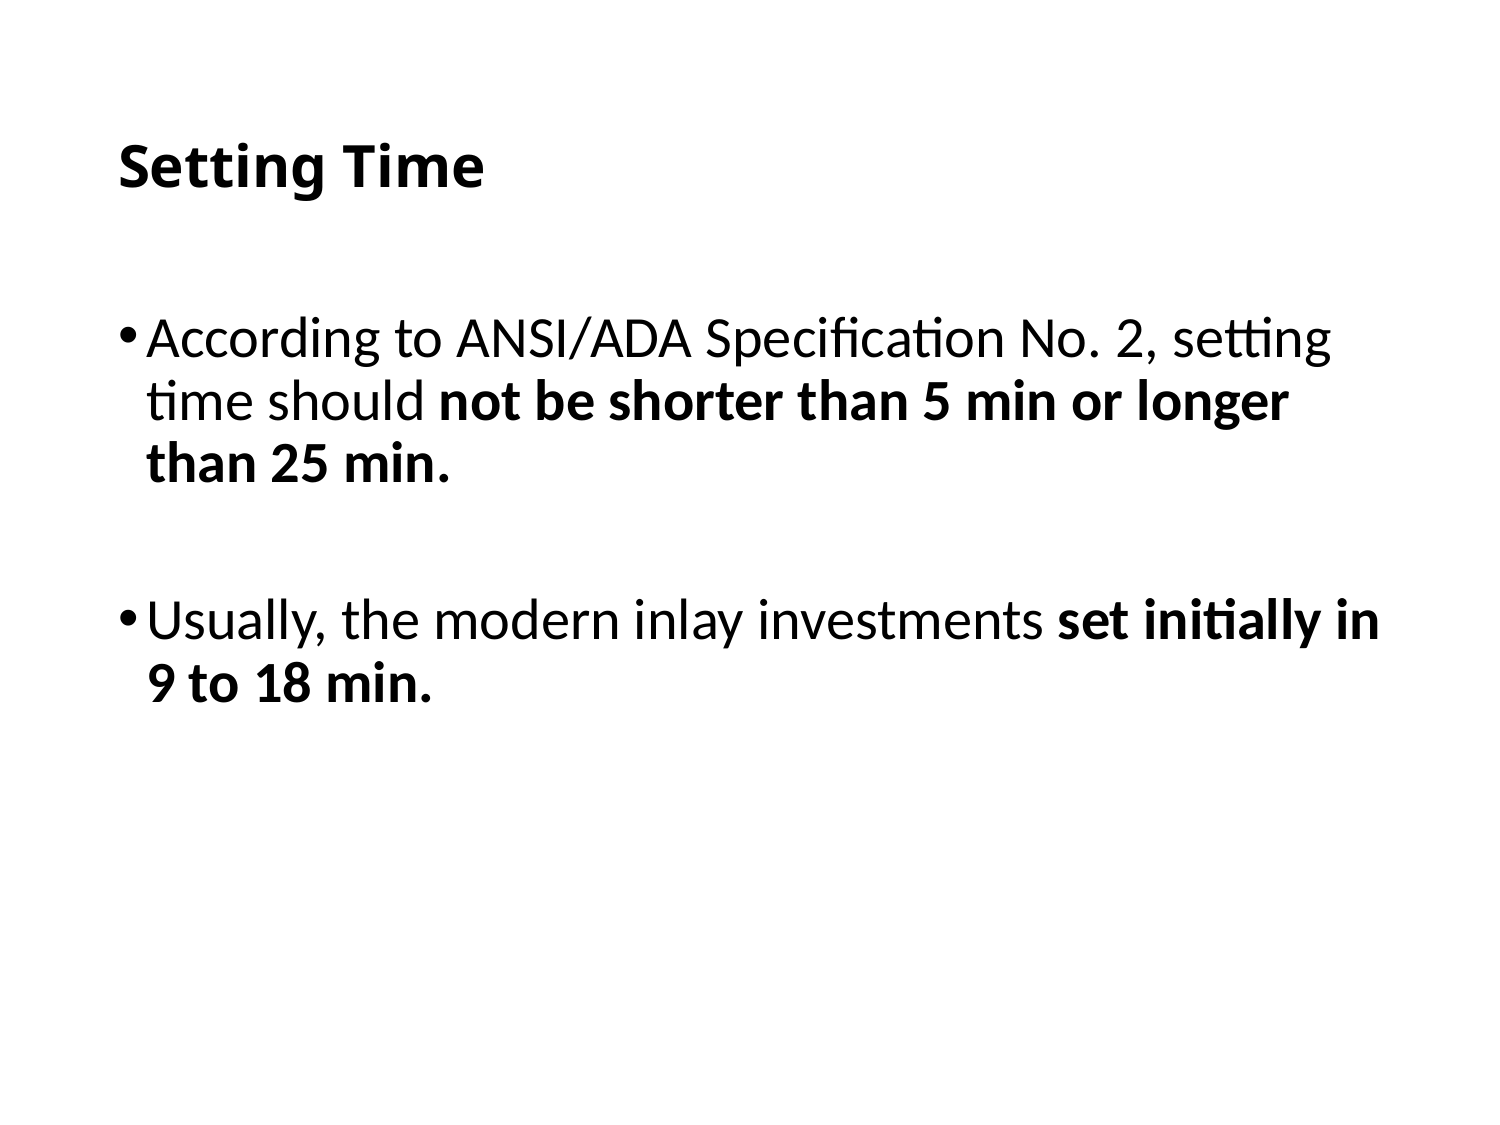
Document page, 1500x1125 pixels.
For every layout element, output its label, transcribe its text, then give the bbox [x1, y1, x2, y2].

title Setting Time [103, 59, 1397, 278]
list According to ANSI/ADA Specification No. 2, setting time should not be shorter than 5 min or longer than 25 min. Usually, the modern inlay investments set initially in 9 to 18 min. [103, 299, 1397, 1014]
